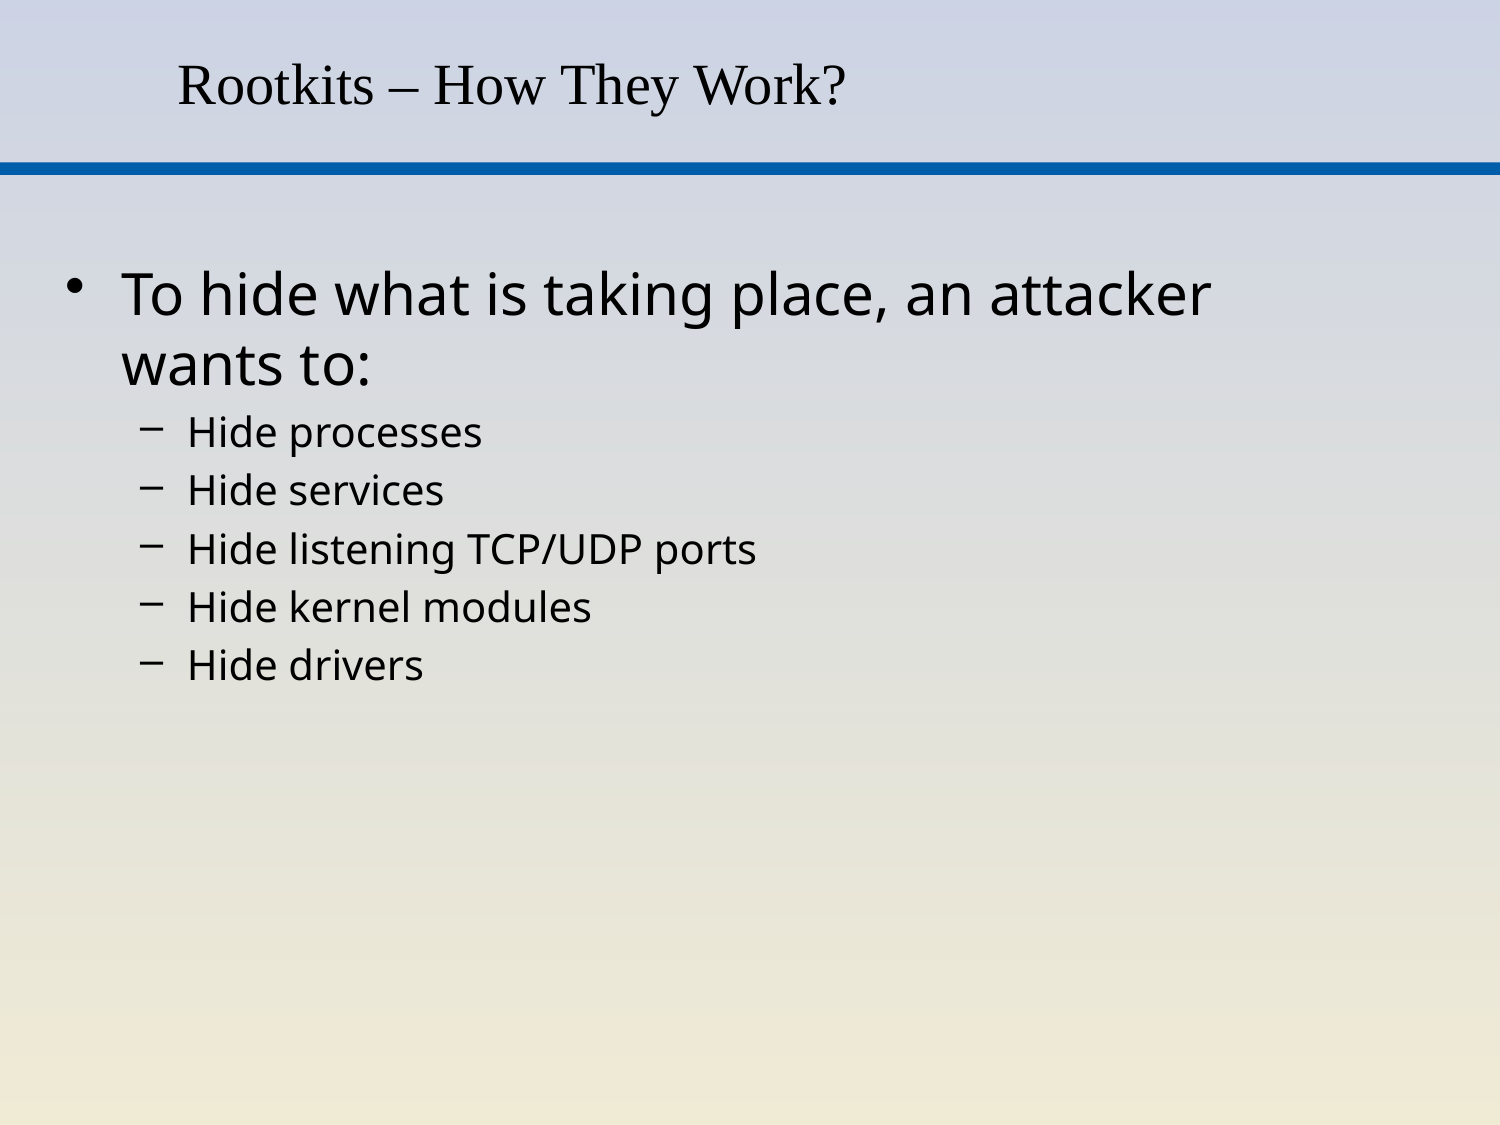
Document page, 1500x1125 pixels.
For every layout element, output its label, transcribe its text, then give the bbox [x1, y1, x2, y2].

list To hide what is taking place, an attacker wants to: Hide processes Hide services Hide listening TCP/UDP ports Hide kernel modules Hide drivers [49, 249, 1401, 993]
title Rootkits – How They Work? [162, 12, 1388, 151]
